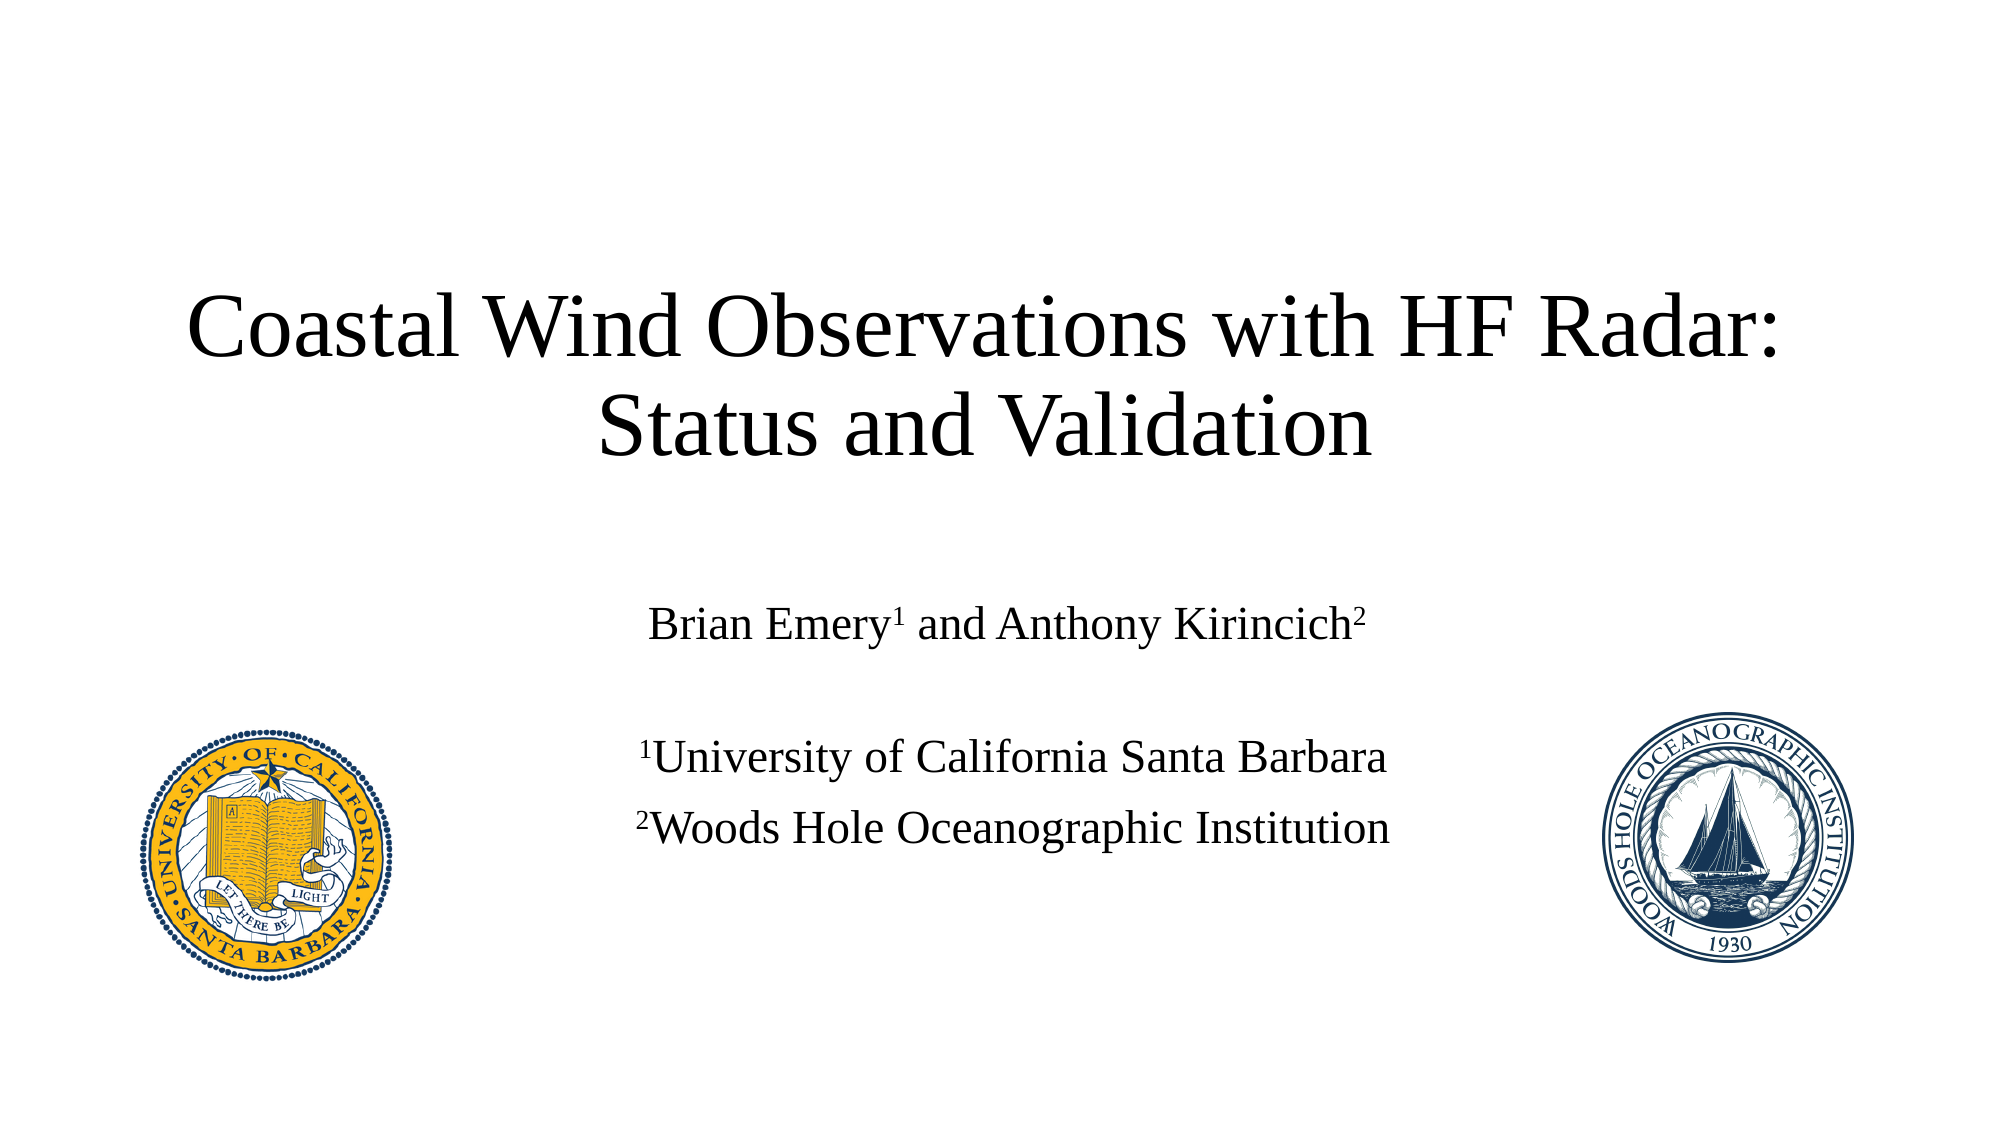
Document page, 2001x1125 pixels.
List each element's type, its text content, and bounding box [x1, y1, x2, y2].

picture [1602, 712, 1854, 963]
title Coastal Wind Observations with HF Radar: Status and Validation [158, 141, 1814, 533]
subtitle Brian Emery1 and Anthony Kirincich2 1University of California Santa Barbara 2Woods Hole Oceanographic Institution [173, 590, 1854, 863]
picture [93, 686, 435, 1012]
